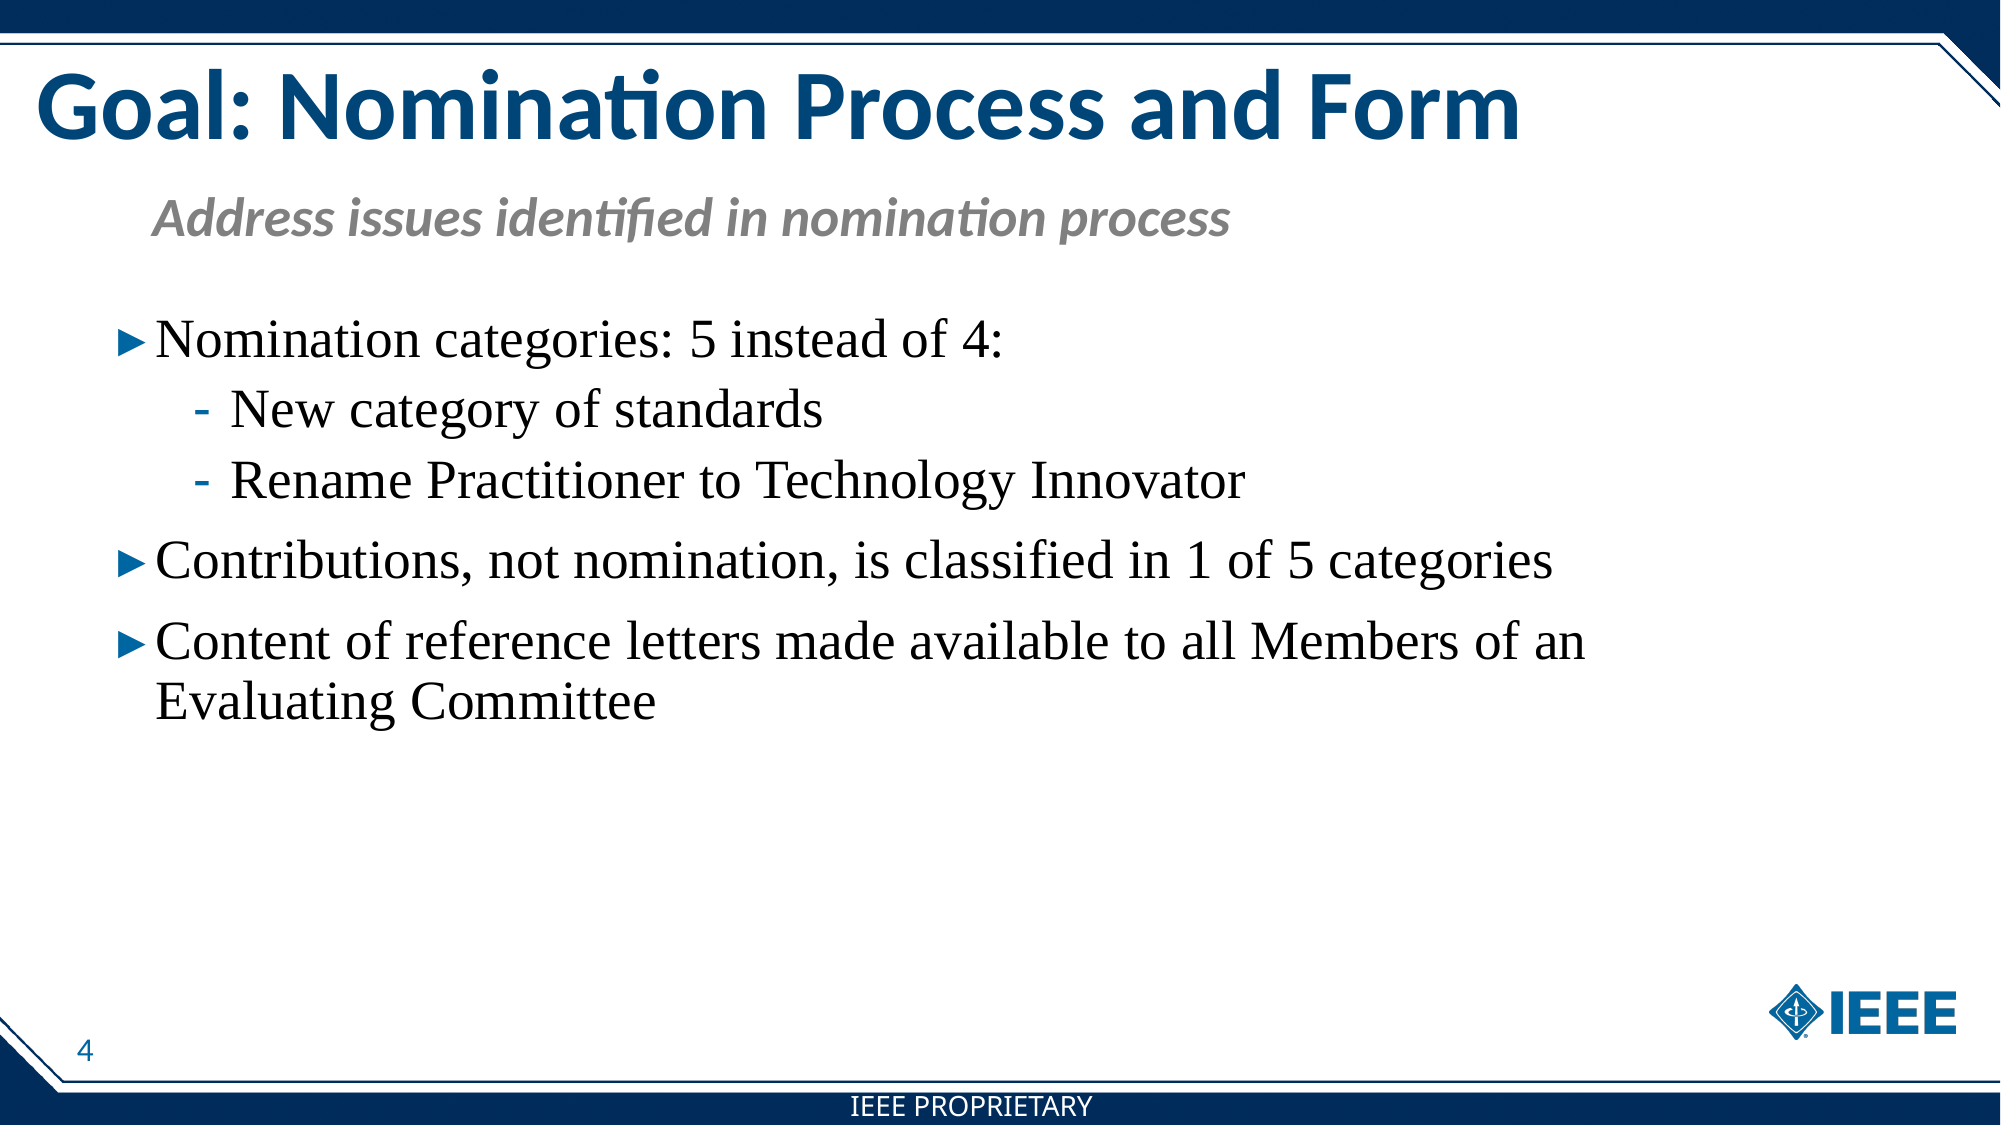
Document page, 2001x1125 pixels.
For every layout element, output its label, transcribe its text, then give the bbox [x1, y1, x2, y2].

list Nomination categories: 5 instead of 4: New category of standards Rename Practitioner to Technology Innovator Contributions, not nomination, is classified in 1 of 5 categories Content of reference letters made available to all Members of an Evaluating Committee [103, 301, 1829, 777]
list Address issues identified in nomination process [137, 181, 1863, 281]
title Goal: Nomination Process and Form [21, 47, 1979, 169]
picture [0, 1015, 2001, 1125]
slide_number 4 [61, 1017, 169, 1078]
picture [1769, 984, 1956, 1014]
picture [0, 0, 2001, 111]
